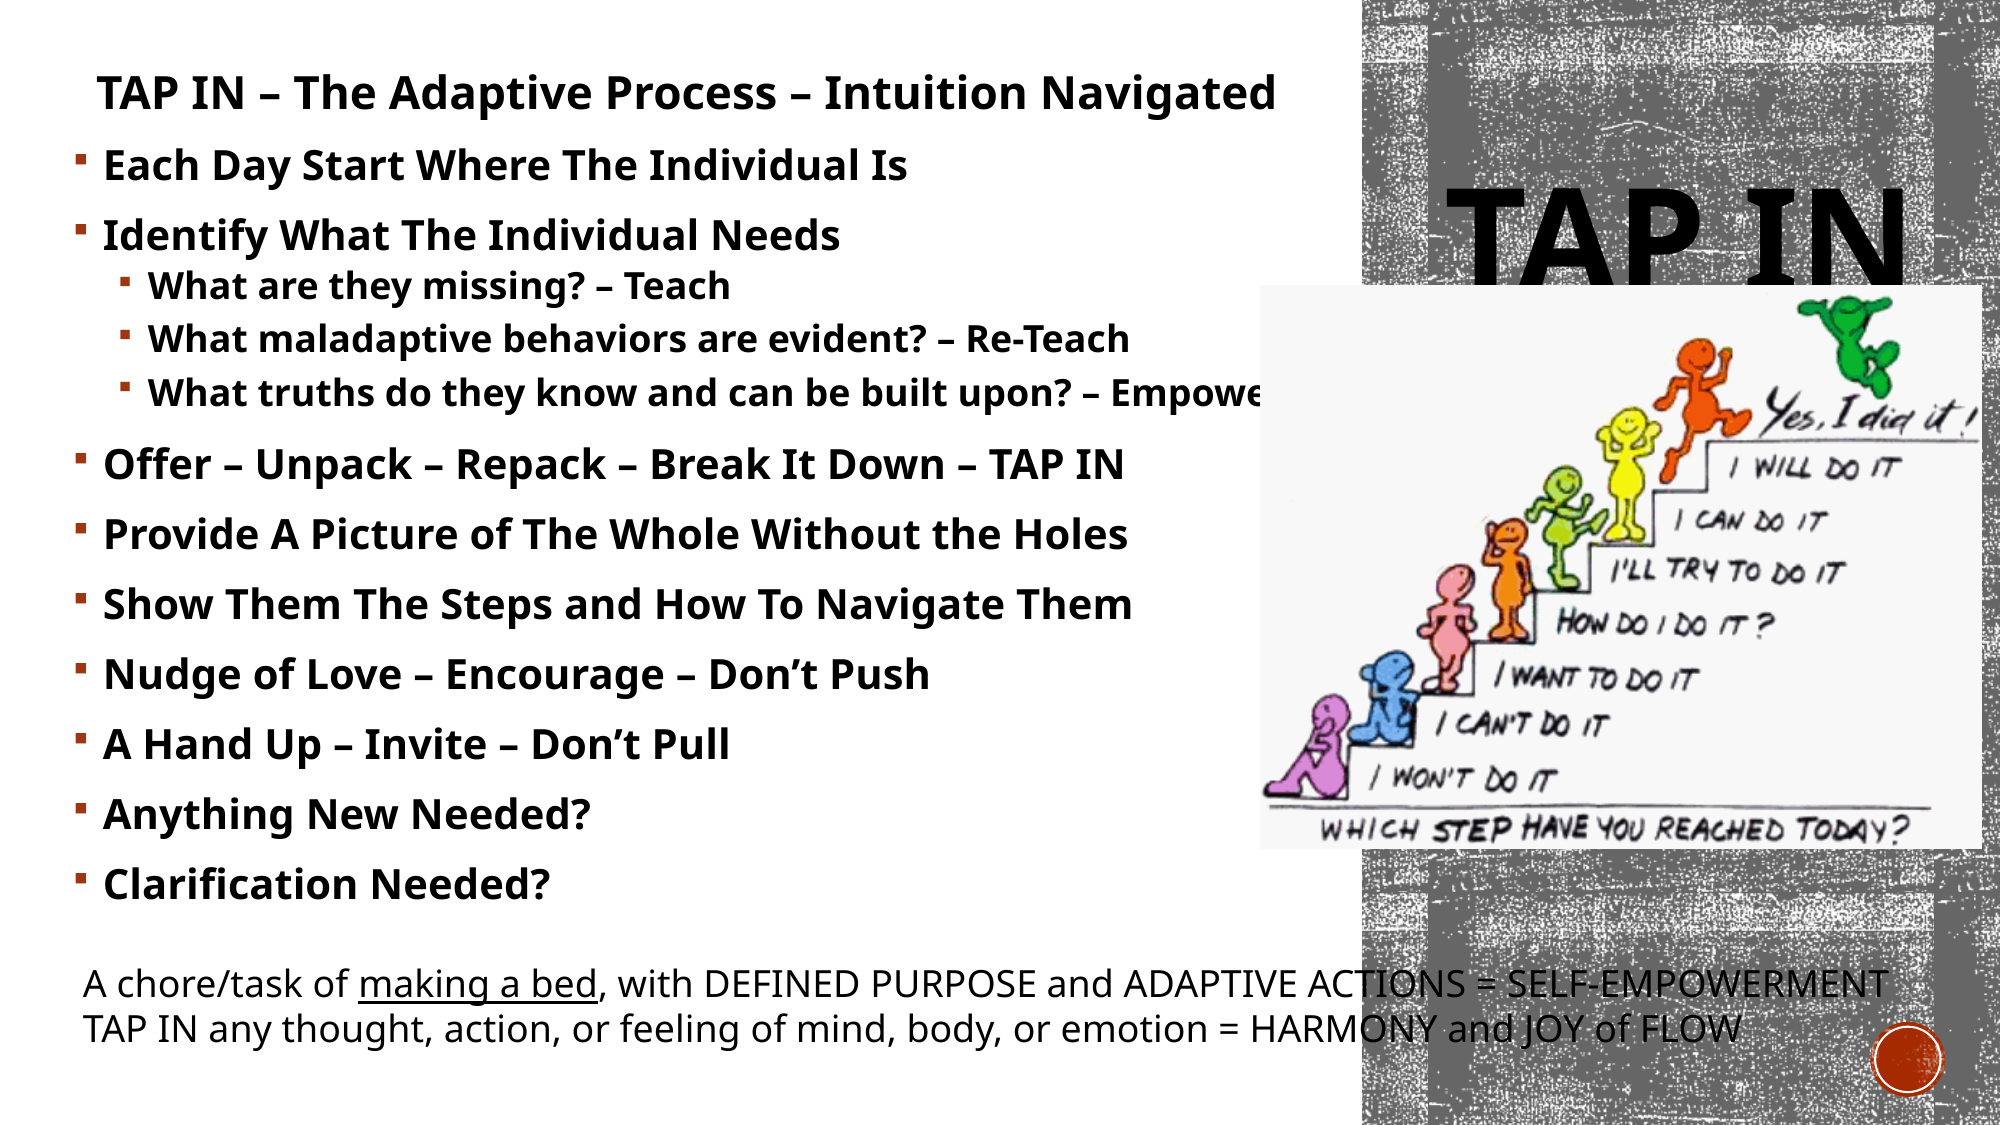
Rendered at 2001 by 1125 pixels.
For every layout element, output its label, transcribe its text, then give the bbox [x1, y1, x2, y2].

picture [1260, 285, 1982, 849]
list TAP IN – The Adaptive Process – Intuition Navigated Each Day Start Where The Individual Is Identify What The Individual Needs What are they missing? – Teach What maladaptive behaviors are evident? – Re-Teach What truths do they know and can be built upon? – Empower Offer – Unpack – Repack – Break It Down – TAP IN Provide A Picture of The Whole Without the Holes Show Them The Steps and How To Navigate Them Nudge of Love – Encourage – Don’t Push A Hand Up – Invite – Don’t Pull Anything New Needed? Clarification Needed? [57, 0, 1316, 924]
text_box A chore/task of making a bed, with DEFINED PURPOSE and ADAPTIVE ACTIONS = SELF-EMPOWERMENT TAP IN any thought, action, or feeling of mind, body, or emotion = HARMONY and JOY of FLOW [68, 953, 2000, 1058]
title TAP In [1429, 45, 1955, 285]
